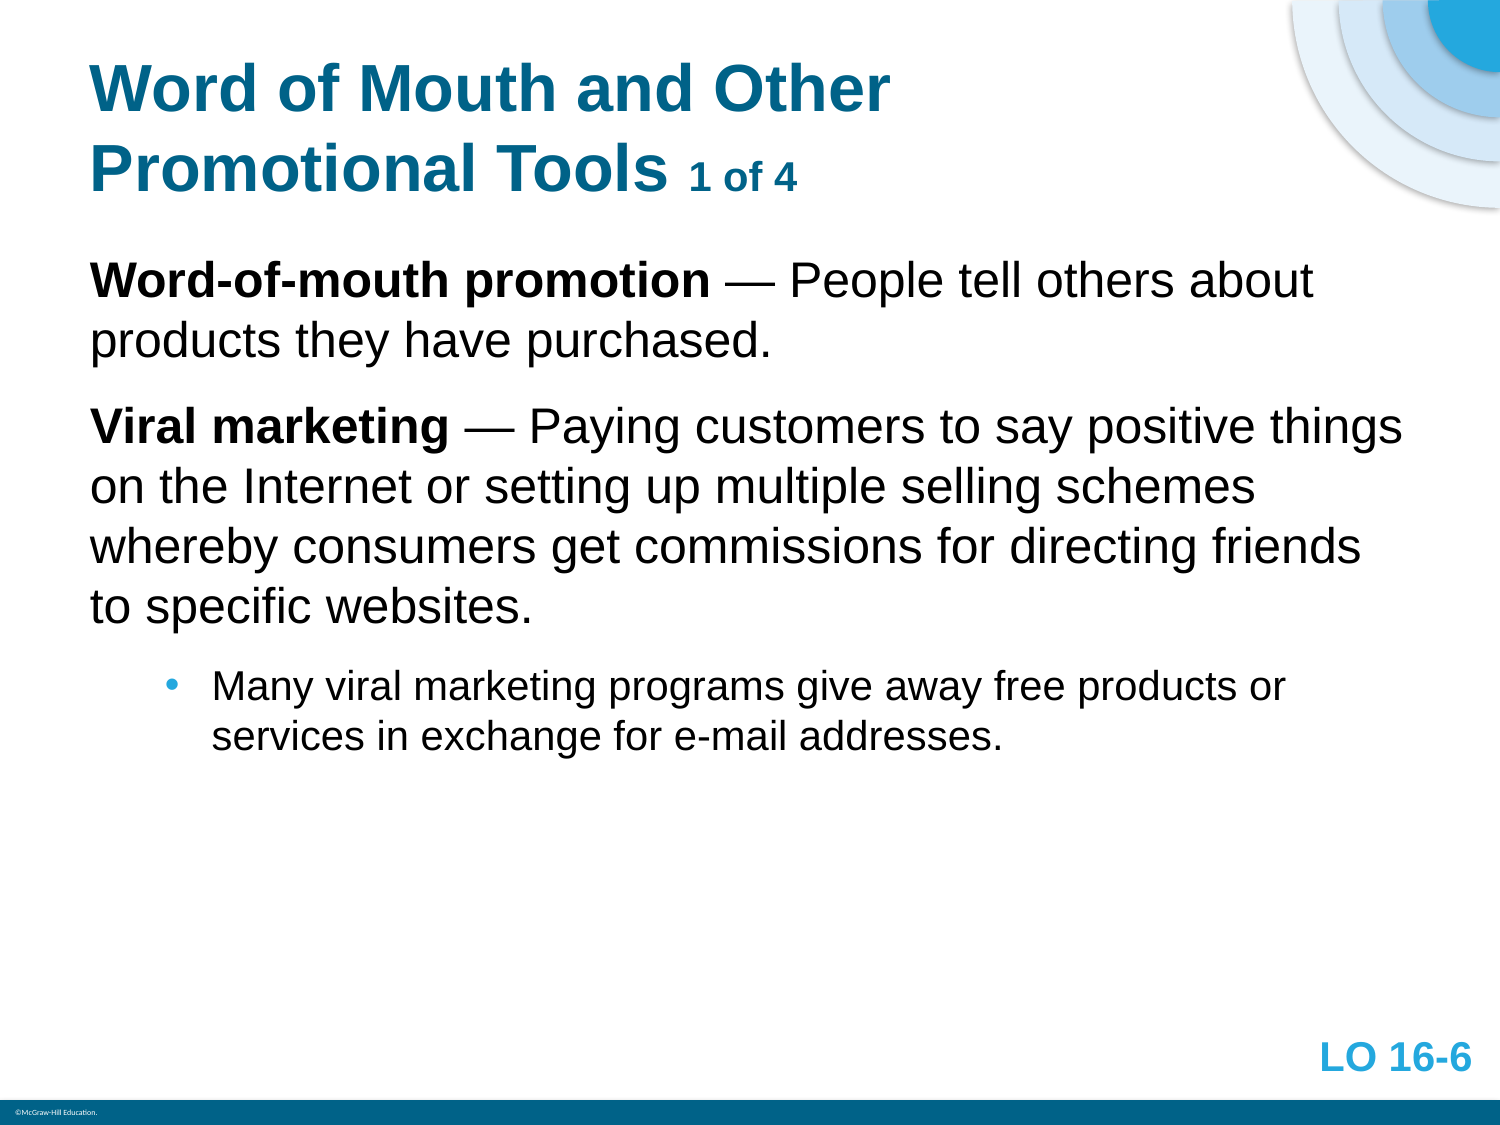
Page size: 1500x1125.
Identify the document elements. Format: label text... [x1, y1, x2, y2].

title Word of Mouth and Other Promotional Tools 1 of 4 [75, 37, 1263, 138]
list LO 16-6 [1262, 1022, 1488, 1075]
list Word-of-mouth promotion — People tell others about products they have purchased. Viral marketing — Paying customers to say positive things on the Internet or setting up multiple selling schemes whereby consumers get commissions for directing friends to specific websites. Many viral marketing programs give away free products or services in exchange for e-mail addresses. [75, 239, 1425, 1050]
